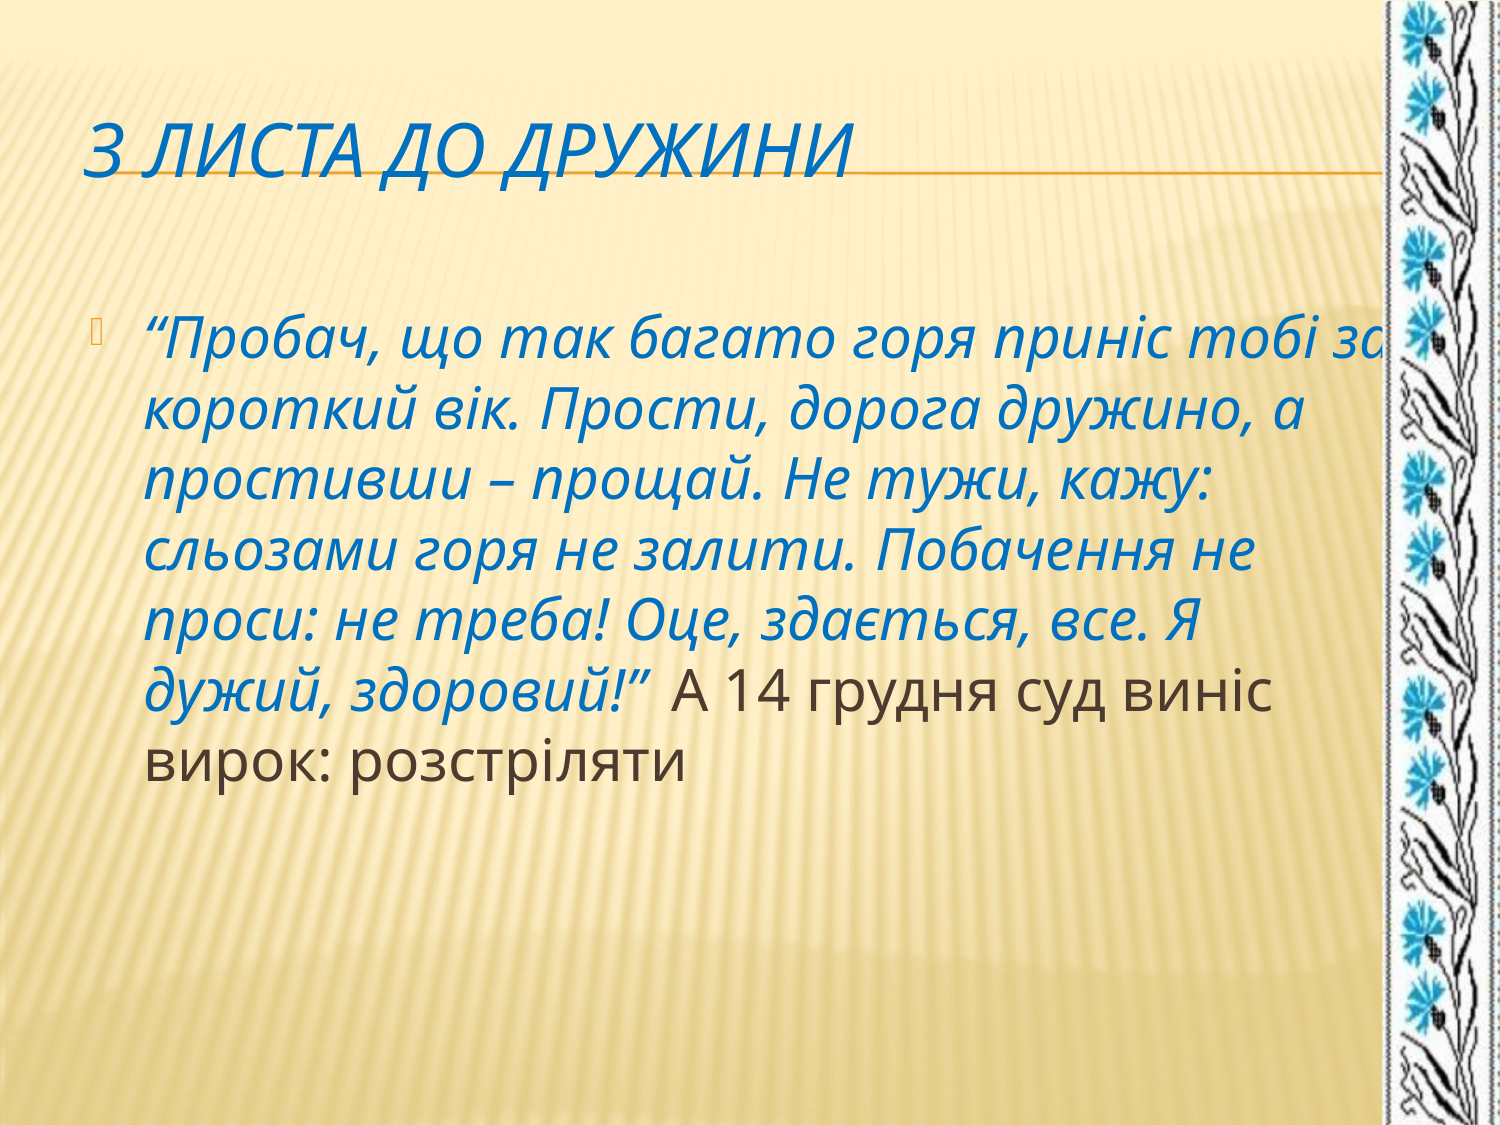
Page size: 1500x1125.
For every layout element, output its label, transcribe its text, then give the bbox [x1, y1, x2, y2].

title З листа до дружини [70, 46, 1382, 248]
list “Пробач, що так багато горя приніс тобі за короткий вік. Прости, дорога дружино, а простивши – прощай. Не тужи, кажу: сльозами горя не залити. Побачення не проси: не треба! Оце, здається, все. Я дужий, здоровий!” А 14 грудня суд виніс вирок: розстріляти [75, 292, 1382, 1005]
picture [1383, 631, 1499, 1124]
picture [878, 2, 1500, 622]
